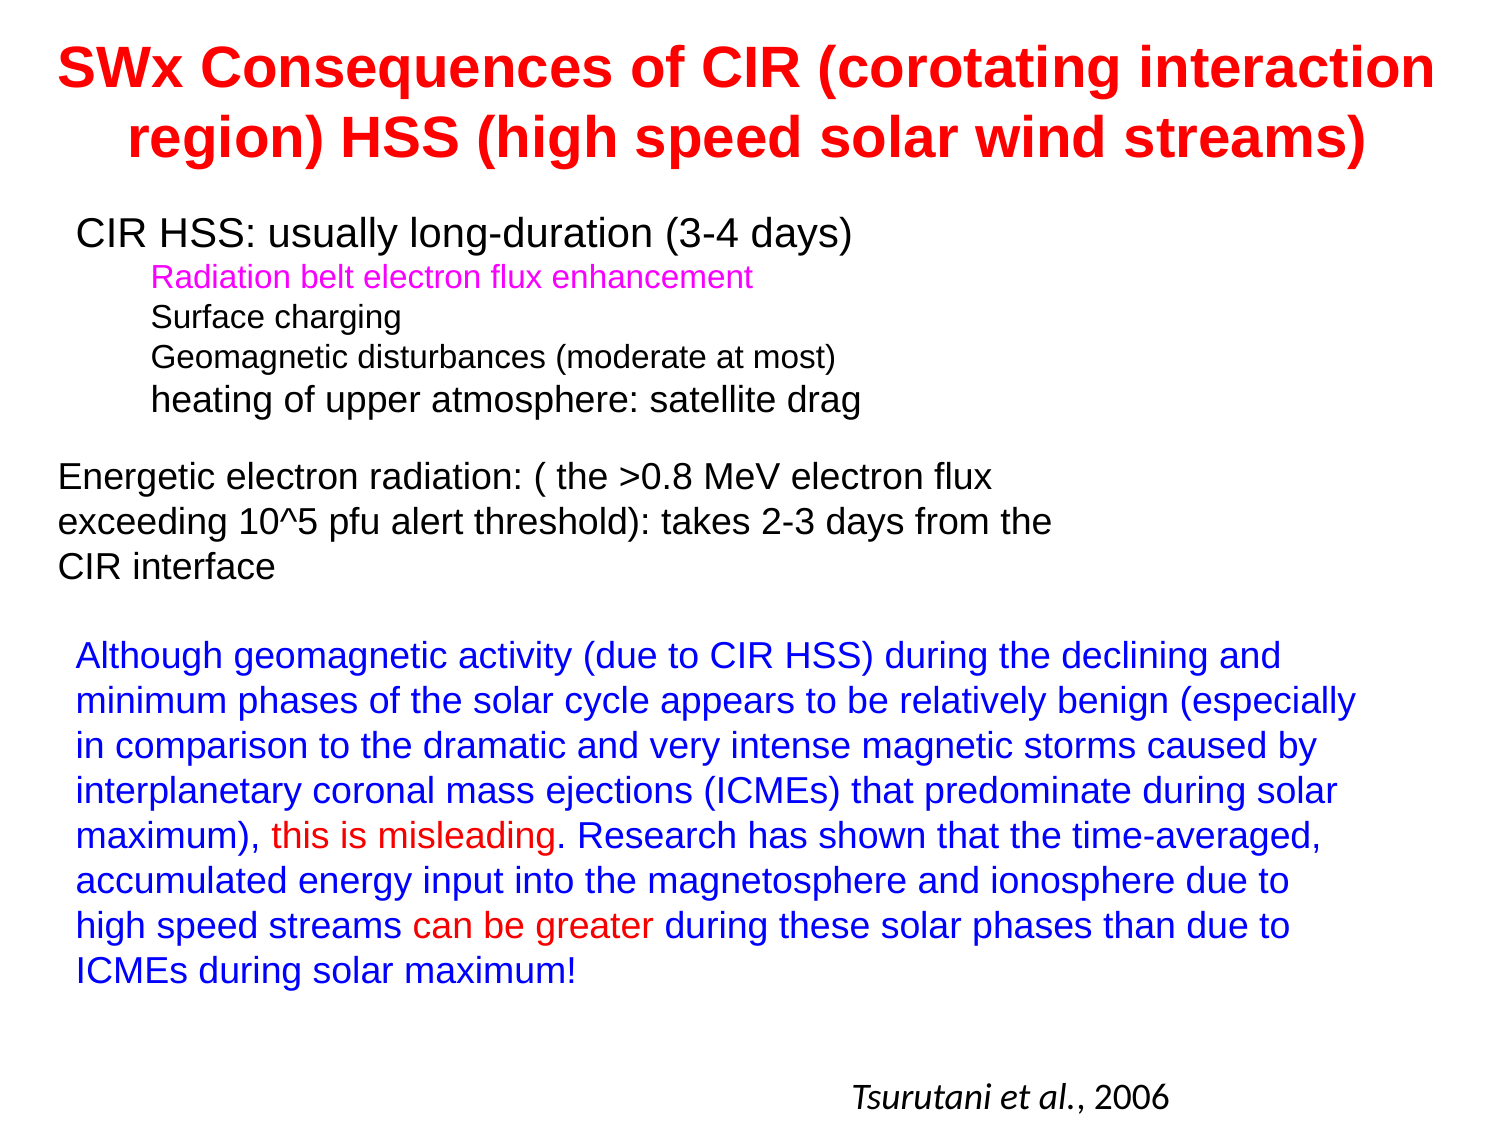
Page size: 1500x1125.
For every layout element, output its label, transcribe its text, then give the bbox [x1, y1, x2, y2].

text_box SWx Consequences of CIR (corotating interaction region) HSS (high speed solar wind streams) [19, 21, 1476, 177]
text_box CIR HSS: usually long-duration (3-4 days) Radiation belt electron flux enhancement Surface charging Geomagnetic disturbances (moderate at most) heating of upper atmosphere: satellite drag [60, 198, 1189, 428]
text_box Tsurutani et al., 2006 [836, 1064, 1185, 1125]
text_box Energetic electron radiation: ( the >0.8 MeV electron flux exceeding 10^5 pfu alert threshold): takes 2-3 days from the CIR interface [42, 444, 1075, 595]
text_box Although geomagnetic activity (due to CIR HSS) during the declining and minimum phases of the solar cycle appears to be relatively benign (especially in comparison to the dramatic and very intense magnetic storms caused by interplanetary coronal mass ejections (ICMEs) that predominate during solar maximum), this is misleading. Research has shown that the time-averaged, accumulated energy input into the magnetosphere and ionosphere due to high speed streams can be greater during these solar phases than due to ICMEs during solar maximum! [60, 623, 1377, 999]
